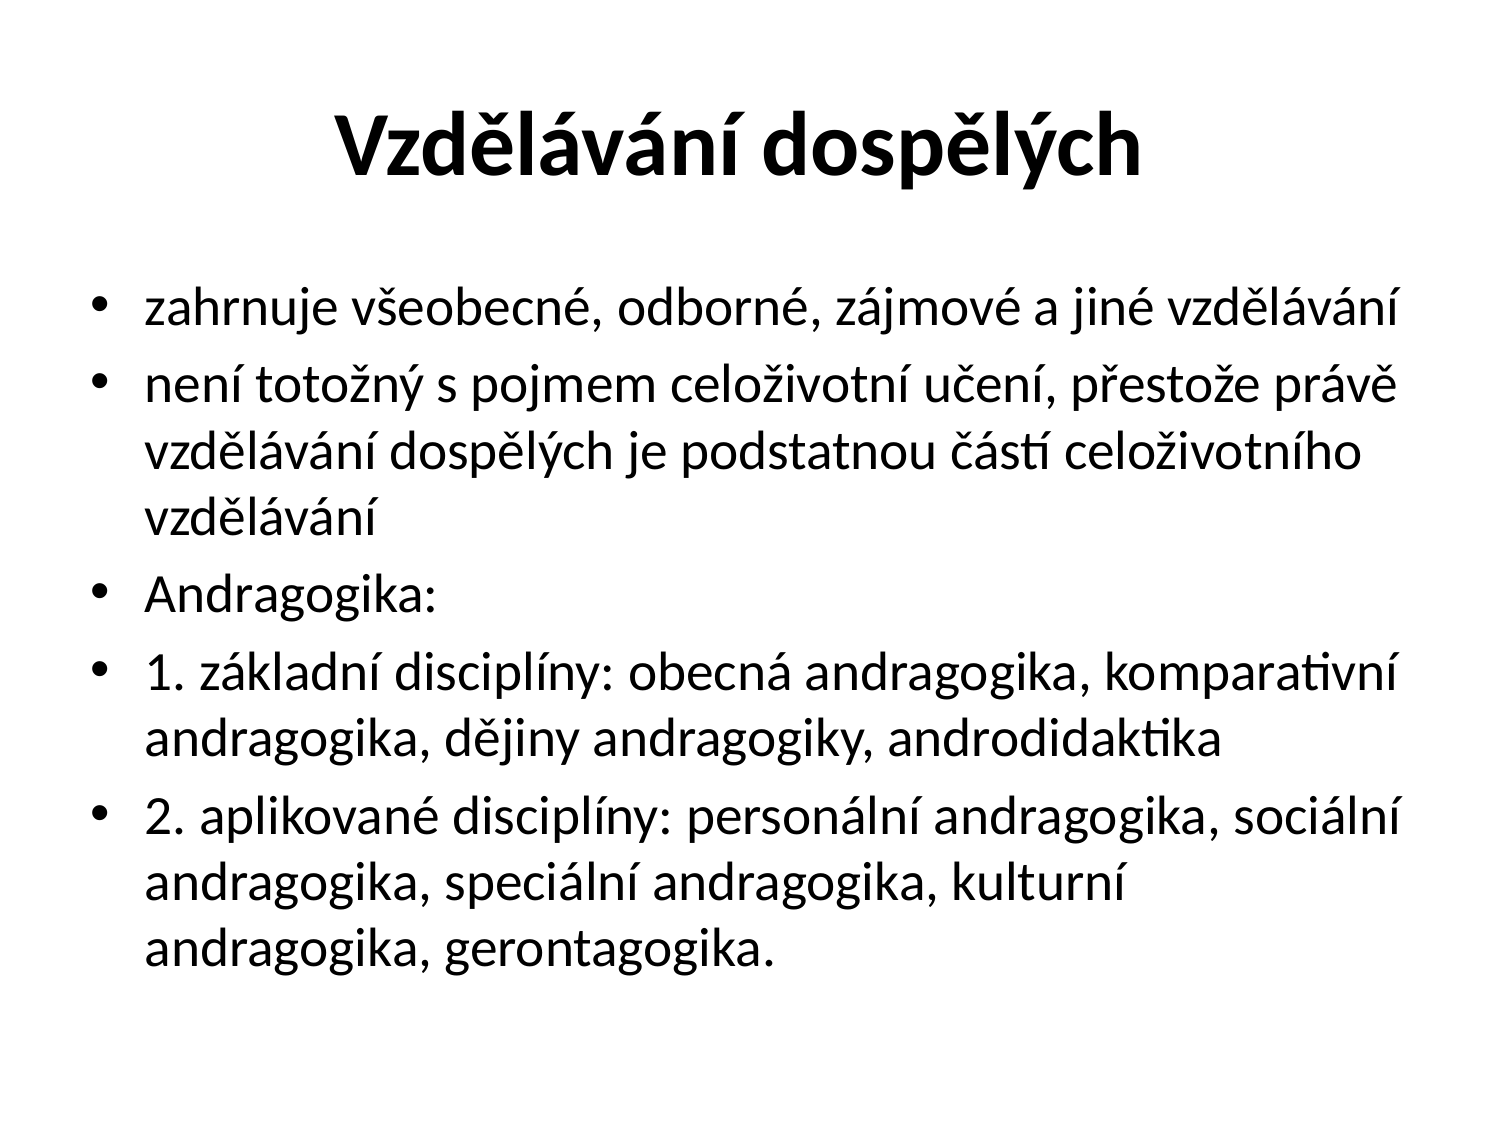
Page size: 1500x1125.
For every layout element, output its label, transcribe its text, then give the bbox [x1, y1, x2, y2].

list zahrnuje všeobecné, odborné, zájmové a jiné vzdělávání není totožný s pojmem celoživotní učení, přestože právě vzdělávání dospělých je podstatnou částí celoživotního vzdělávání Andragogika: 1. základní disciplíny: obecná andragogika, komparativní andragogika, dějiny andragogiky, androdidaktika 2. aplikované disciplíny: personální andragogika, sociální andragogika, speciální andragogika, kulturní andragogika, gerontagogika. [75, 262, 1425, 1005]
title Vzdělávání dospělých [75, 45, 1425, 233]
